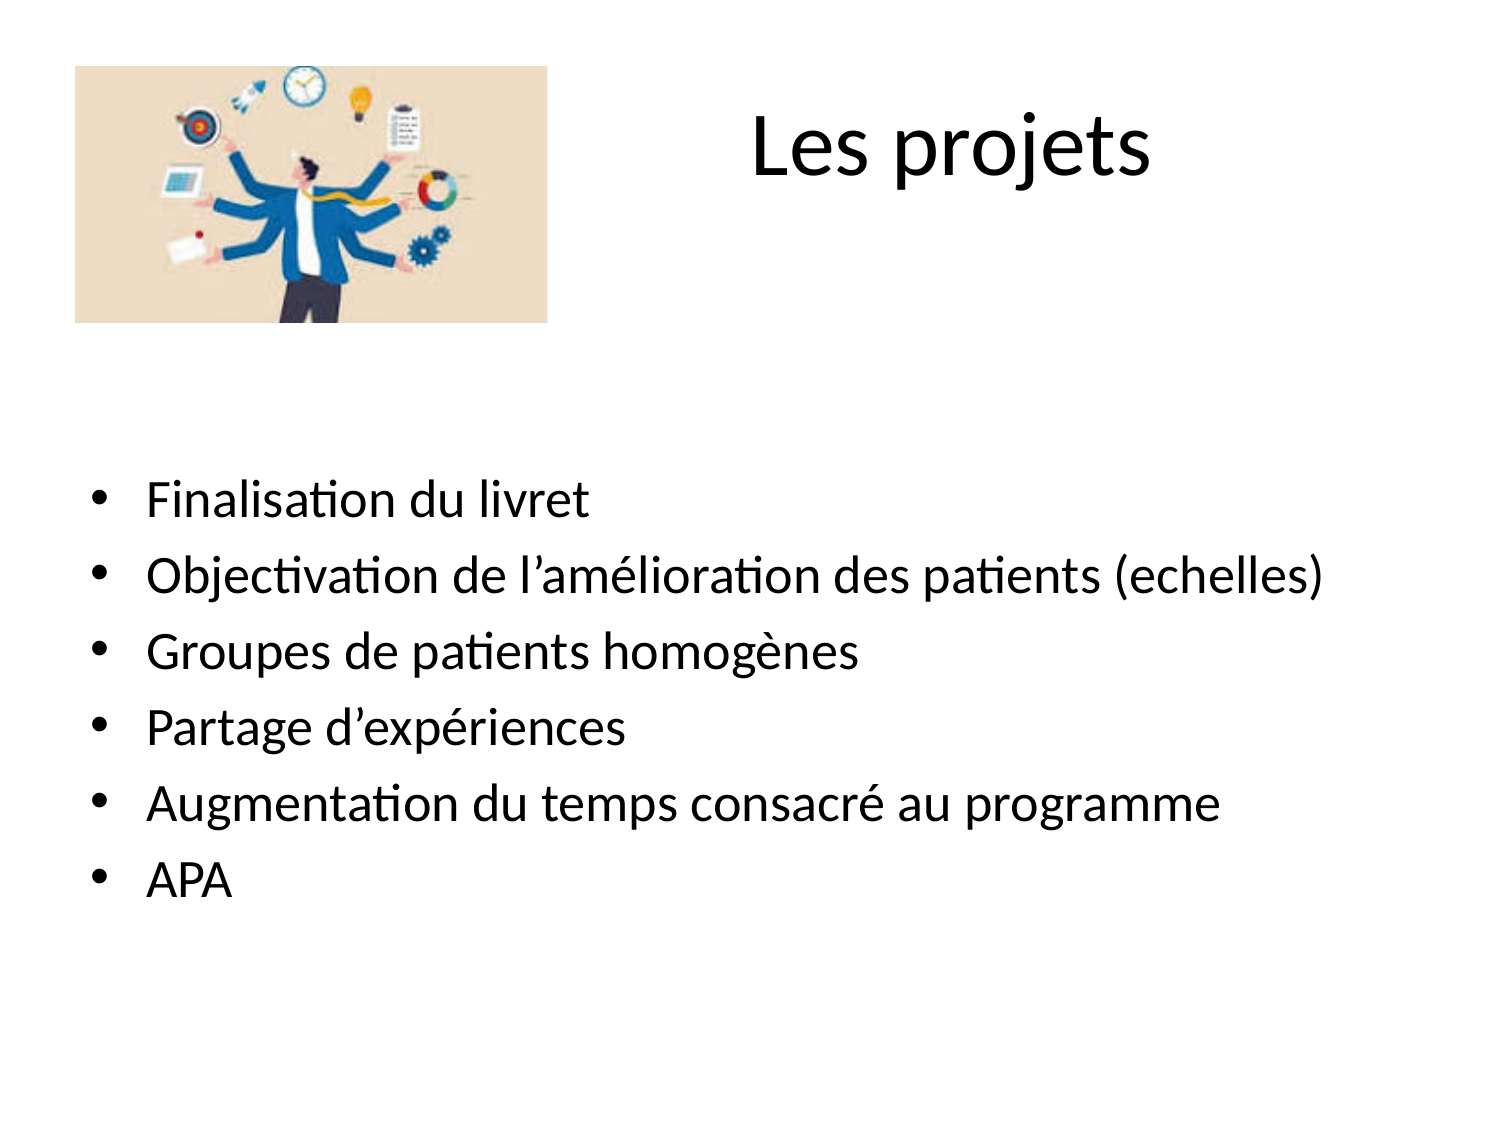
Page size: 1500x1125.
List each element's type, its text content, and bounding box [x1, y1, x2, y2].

picture [74, 66, 548, 323]
title Les projets [75, 45, 1425, 233]
list Finalisation du livret Objectivation de l’amélioration des patients (echelles) Groupes de patients homogènes Partage d’expériences Augmentation du temps consacré au programme APA [75, 456, 1425, 1005]
